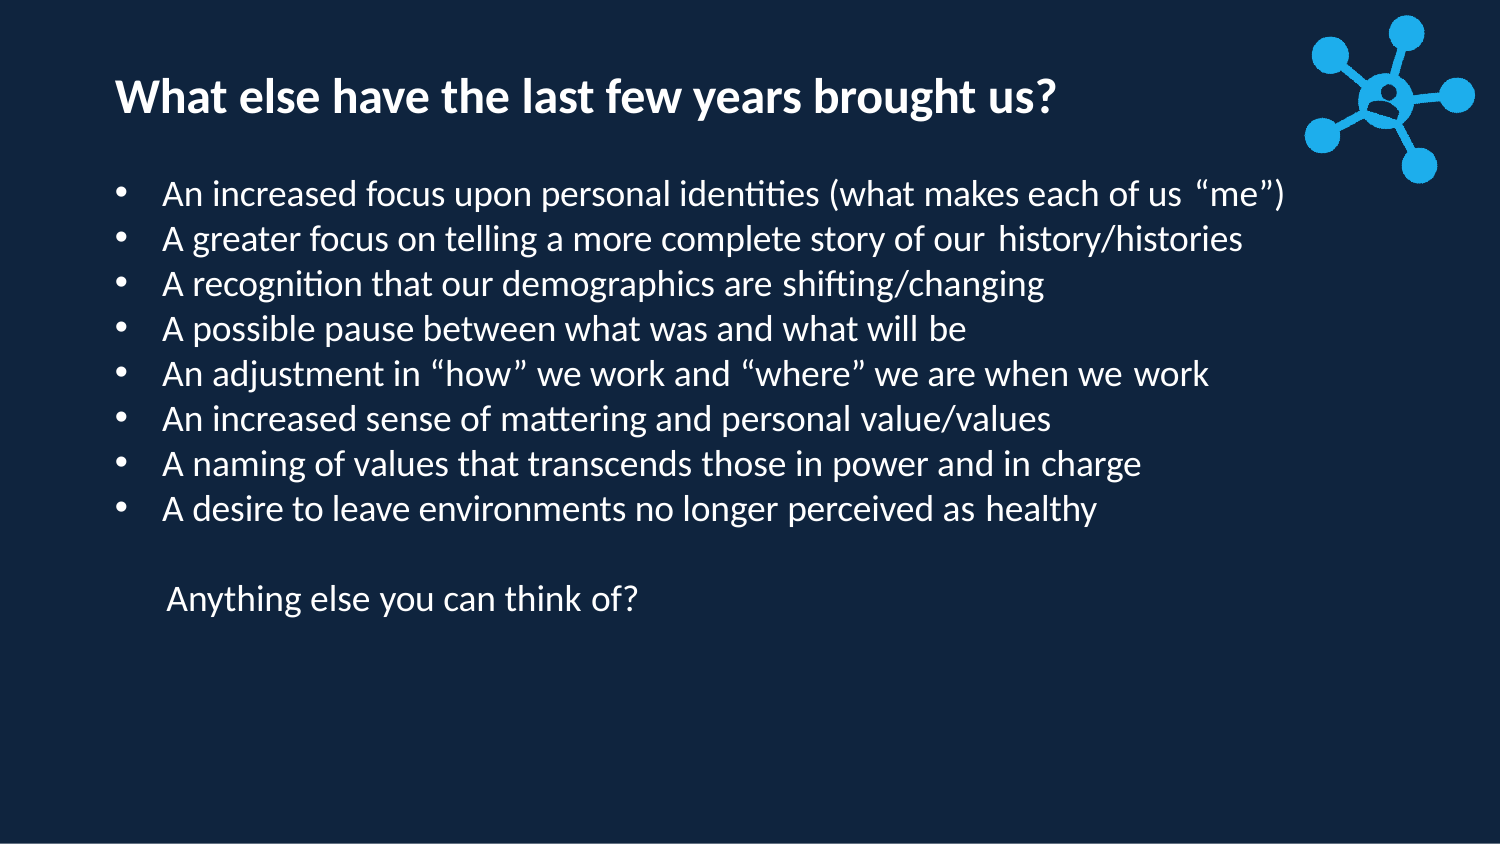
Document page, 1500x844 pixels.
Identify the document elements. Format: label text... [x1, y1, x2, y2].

picture [1253, 0, 1500, 227]
text_box An increased focus upon personal identities (what makes each of us “me”) A greater focus on telling a more complete story of our history/histories A recognition that our demographics are shifting/changing A possible pause between what was and what will be An adjustment in “how” we work and “where” we are when we work An increased sense of mattering and personal value/values A naming of values that transcends those in power and in charge A desire to leave environments no longer perceived as healthy Anything else you can think of? [112, 167, 1295, 619]
title What else have the last few years brought us? [112, 61, 1100, 167]
